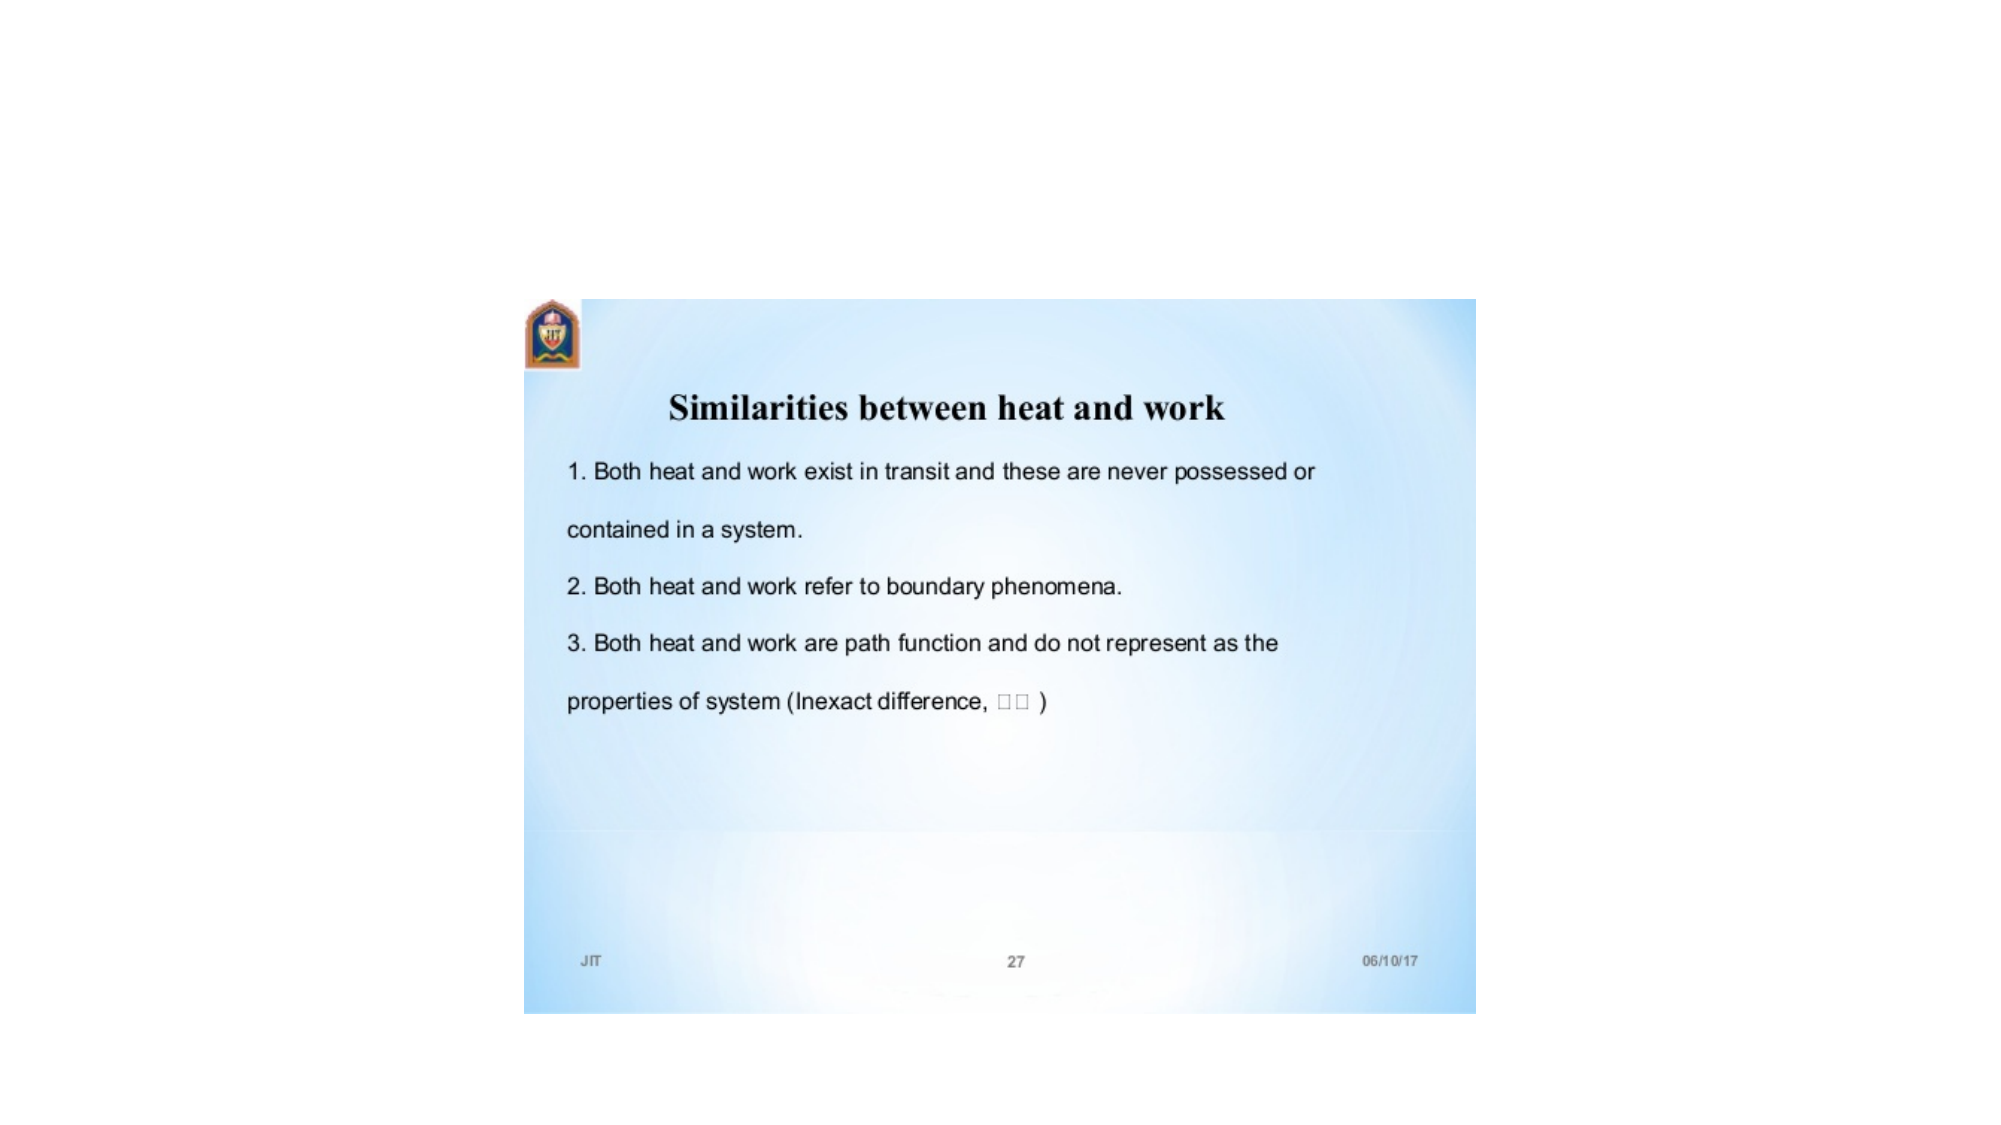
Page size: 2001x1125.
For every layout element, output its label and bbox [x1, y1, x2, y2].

list [524, 299, 1476, 1014]
